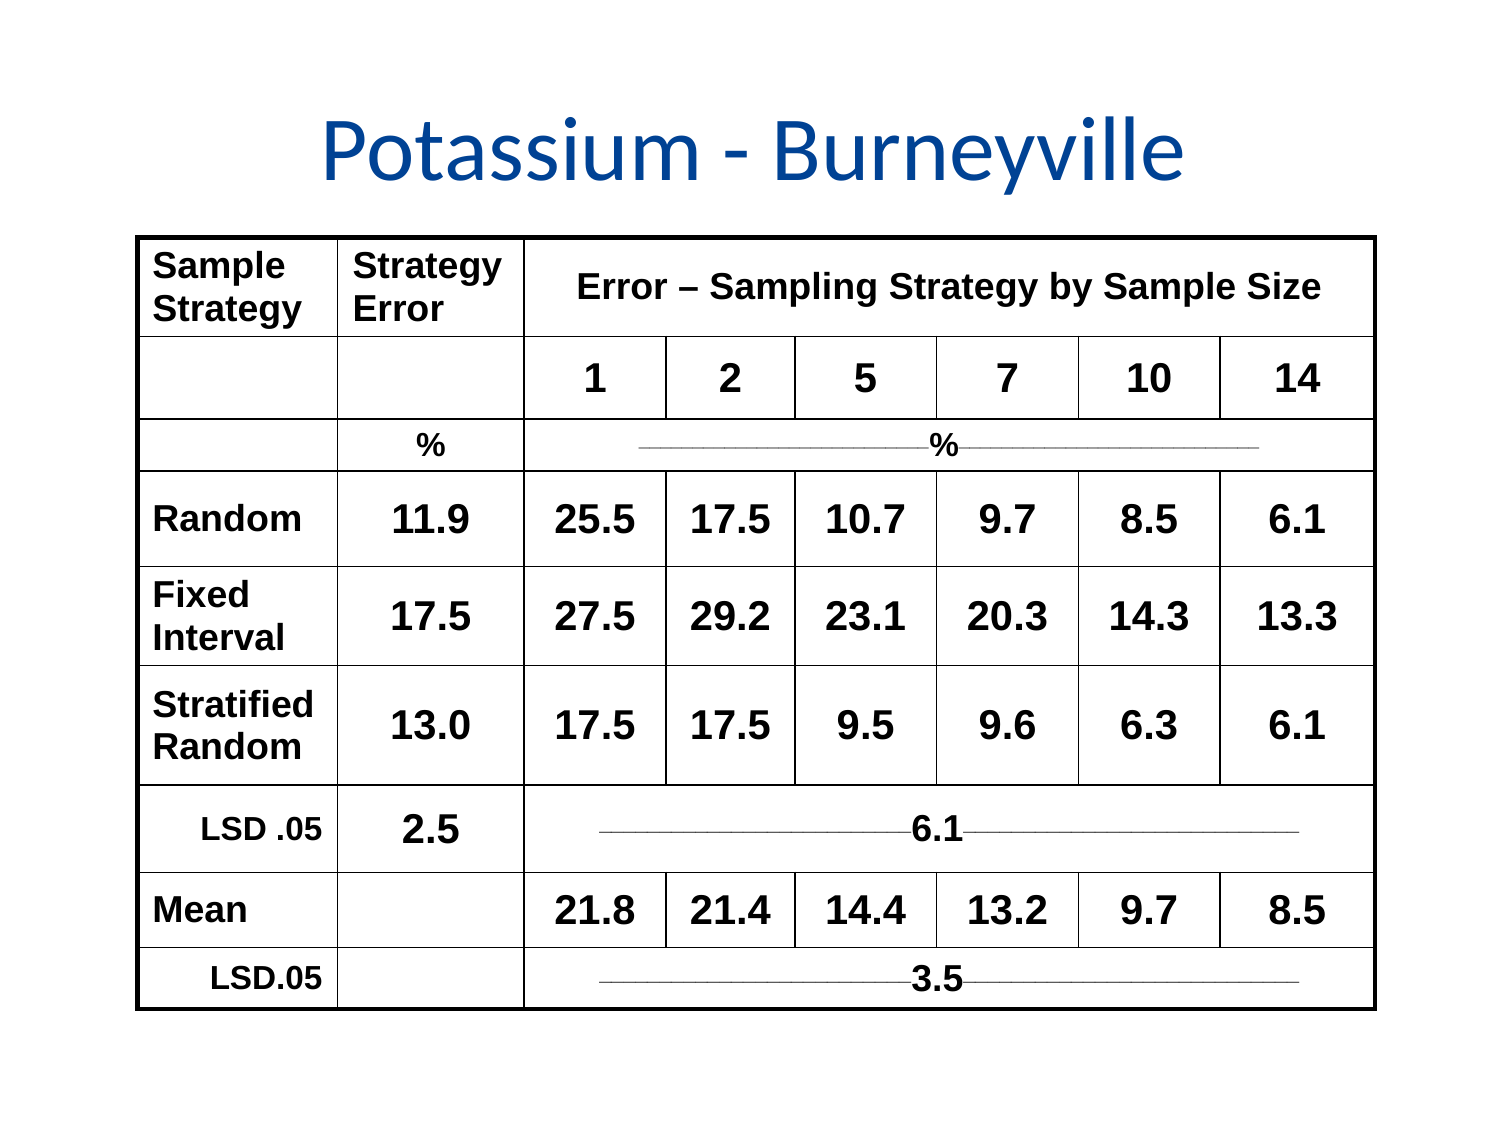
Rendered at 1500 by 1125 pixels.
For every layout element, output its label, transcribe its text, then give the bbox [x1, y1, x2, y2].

table_cell 2 [667, 337, 794, 418]
table_cell Random [140, 472, 337, 566]
table_cell 14.4 [796, 873, 936, 947]
table_cell Mean [140, 873, 337, 947]
table_cell 5 [796, 337, 936, 418]
table_cell 10.7 [796, 472, 936, 566]
table_cell [338, 873, 523, 947]
table_cell % [338, 420, 523, 470]
table_cell __________________________6.1____________________________ [525, 786, 1373, 872]
table_cell 20.3 [937, 567, 1078, 665]
title Potassium - Burneyville [112, 62, 1388, 225]
table_cell 11.9 [338, 472, 523, 566]
table_cell 9.7 [1079, 873, 1219, 947]
table_cell 21.8 [525, 873, 665, 947]
table_cell [140, 337, 337, 418]
table_cell 14.3 [1079, 567, 1219, 665]
table_cell LSD.05 [140, 948, 337, 1007]
table_cell 13.0 [338, 666, 523, 784]
table_cell 17.5 [667, 666, 794, 784]
table_cell 13.2 [937, 873, 1078, 947]
table_header Strategy Error [338, 240, 523, 336]
table_cell 21.4 [667, 873, 794, 947]
table_cell 2.5 [338, 786, 523, 872]
table_header Error – Sampling Strategy by Sample Size [525, 240, 1373, 336]
table_cell 17.5 [667, 472, 794, 566]
table_cell [338, 337, 523, 418]
table_cell 29.2 [667, 567, 794, 665]
table_cell 14 [1221, 337, 1373, 418]
table_cell [140, 420, 337, 470]
table_cell LSD .05 [140, 786, 337, 872]
table_cell 6.1 [1221, 472, 1373, 566]
table_cell 8.5 [1079, 472, 1219, 566]
table_cell 17.5 [525, 666, 665, 784]
table_cell [338, 948, 523, 1007]
table_cell 17.5 [338, 567, 523, 665]
table_cell 1 [525, 337, 665, 418]
table_cell 9.6 [937, 666, 1078, 784]
table_cell 13.3 [1221, 567, 1373, 665]
table_cell ___________________________%____________________________ [525, 420, 1373, 470]
table_cell 27.5 [525, 567, 665, 665]
table_cell 7 [937, 337, 1078, 418]
table_cell 9.5 [796, 666, 936, 784]
table_cell __________________________3.5____________________________ [525, 948, 1373, 1007]
table_cell 6.3 [1079, 666, 1219, 784]
table_cell 9.7 [937, 472, 1078, 566]
table_cell Fixed Interval [140, 567, 337, 665]
table_cell 8.5 [1221, 873, 1373, 947]
table_cell 10 [1079, 337, 1219, 418]
table_header Sample Strategy [140, 240, 337, 336]
table_cell 25.5 [525, 472, 665, 566]
table_cell 23.1 [796, 567, 936, 665]
table_cell Stratified Random [140, 666, 337, 784]
table_cell 6.1 [1221, 666, 1373, 784]
